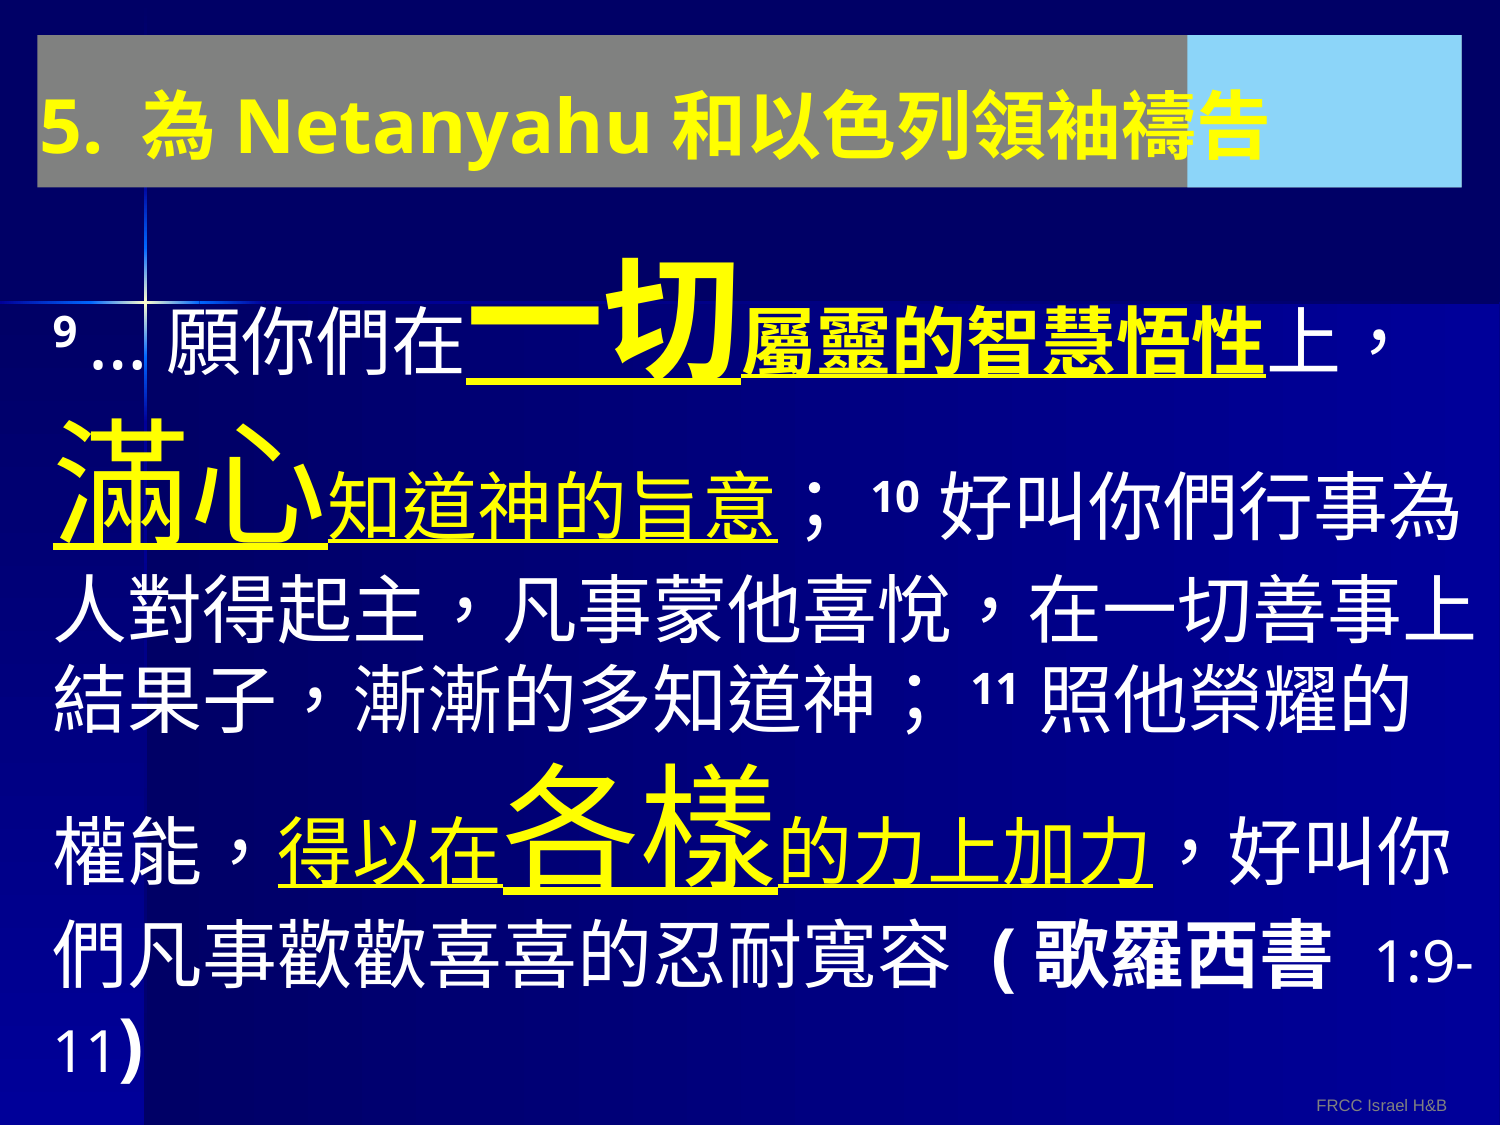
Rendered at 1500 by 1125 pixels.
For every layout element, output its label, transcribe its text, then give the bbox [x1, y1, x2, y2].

title 5. 為Netanyahu和以色列領袖禱告 [24, 50, 1338, 198]
list 9 …願你們在一切屬靈的智慧悟性上，滿心知道神的旨意；10好叫你們行事為人對得起主，凡事蒙他喜悅，在一切善事上結果子，漸漸的多知道神；11照他榮耀的權能，得以在各樣的力上加力，好叫你們凡事歡歡喜喜的忍耐寬容 (歌羅西書 1:9-11) [37, 224, 1500, 1121]
